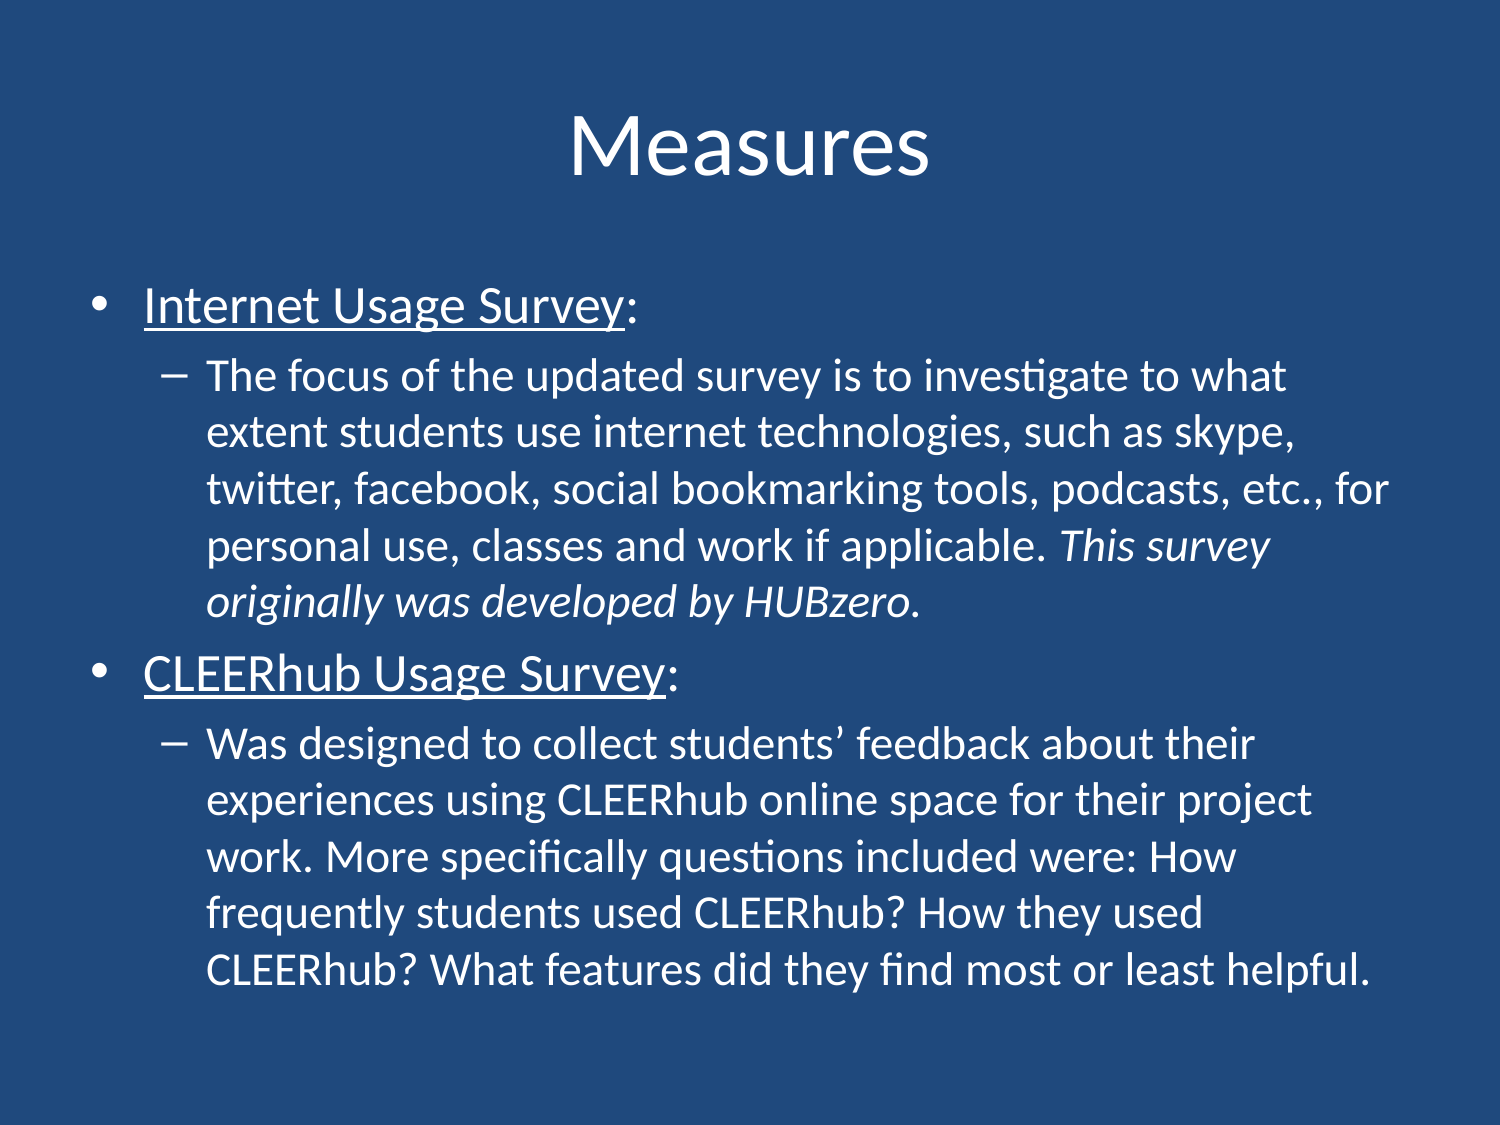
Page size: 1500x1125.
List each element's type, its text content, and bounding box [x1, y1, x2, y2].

title Measures [75, 45, 1425, 233]
list Internet Usage Survey: The focus of the updated survey is to investigate to what extent students use internet technologies, such as skype, twitter, facebook, social bookmarking tools, podcasts, etc., for personal use, classes and work if applicable. This survey originally was developed by HUBzero. CLEERhub Usage Survey: Was designed to collect students’ feedback about their experiences using CLEERhub online space for their project work. More specifically questions included were: How frequently students used CLEERhub? How they used CLEERhub? What features did they find most or least helpful. [75, 262, 1425, 1005]
